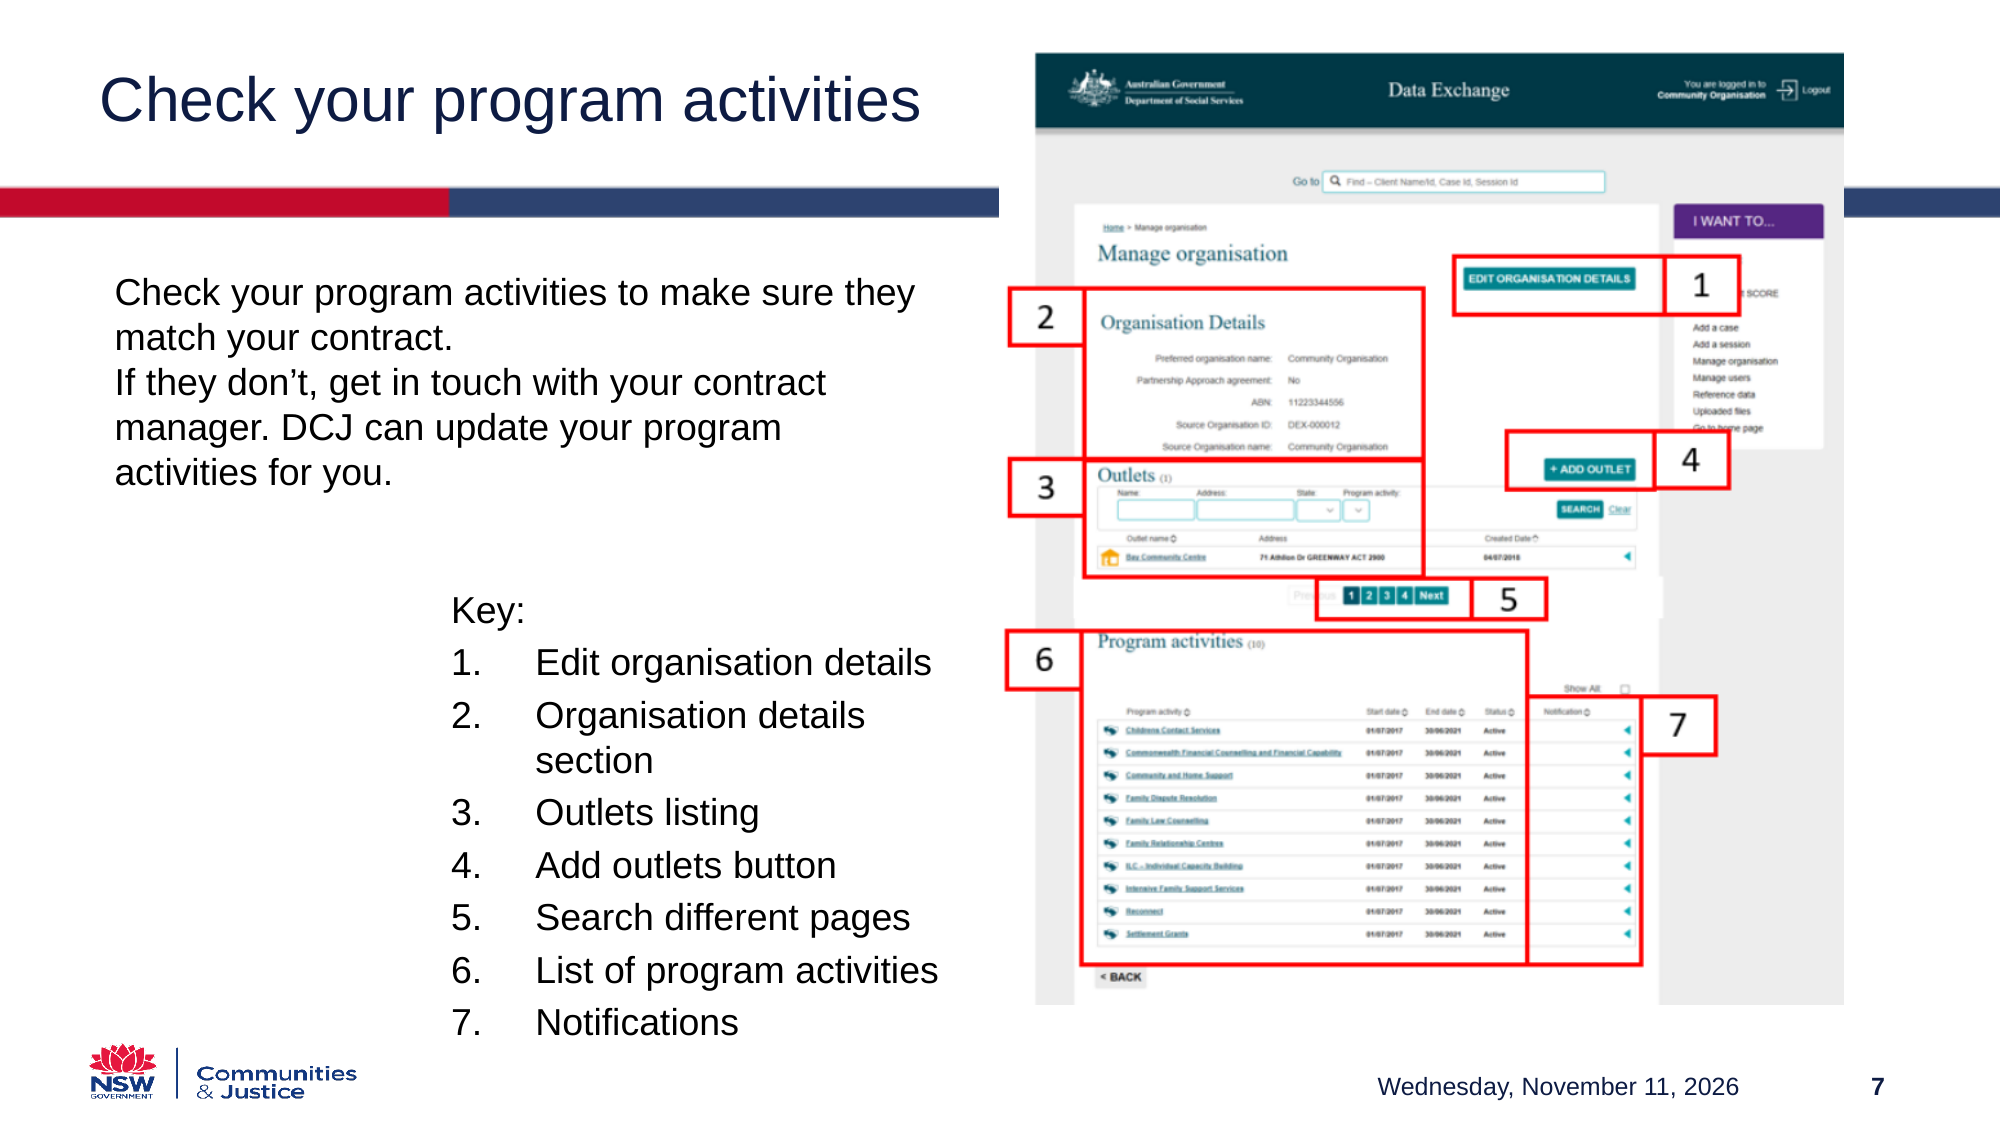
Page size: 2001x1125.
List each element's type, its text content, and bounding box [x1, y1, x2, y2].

title Check your program activities [99, 59, 944, 159]
picture [0, 0, 2000, 1125]
slide_number 7 [1756, 1068, 1900, 1103]
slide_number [1288, 1068, 1756, 1103]
text_box Check your program activities to make sure they match your contract. If they don’t, get in touch with your contract manager. DCJ can update your program activities for you. [99, 260, 944, 501]
list Key: Edit organisation details Organisation details section Outlets listing Add outlets button Search different pages List of program activities Notifications [436, 578, 972, 1103]
